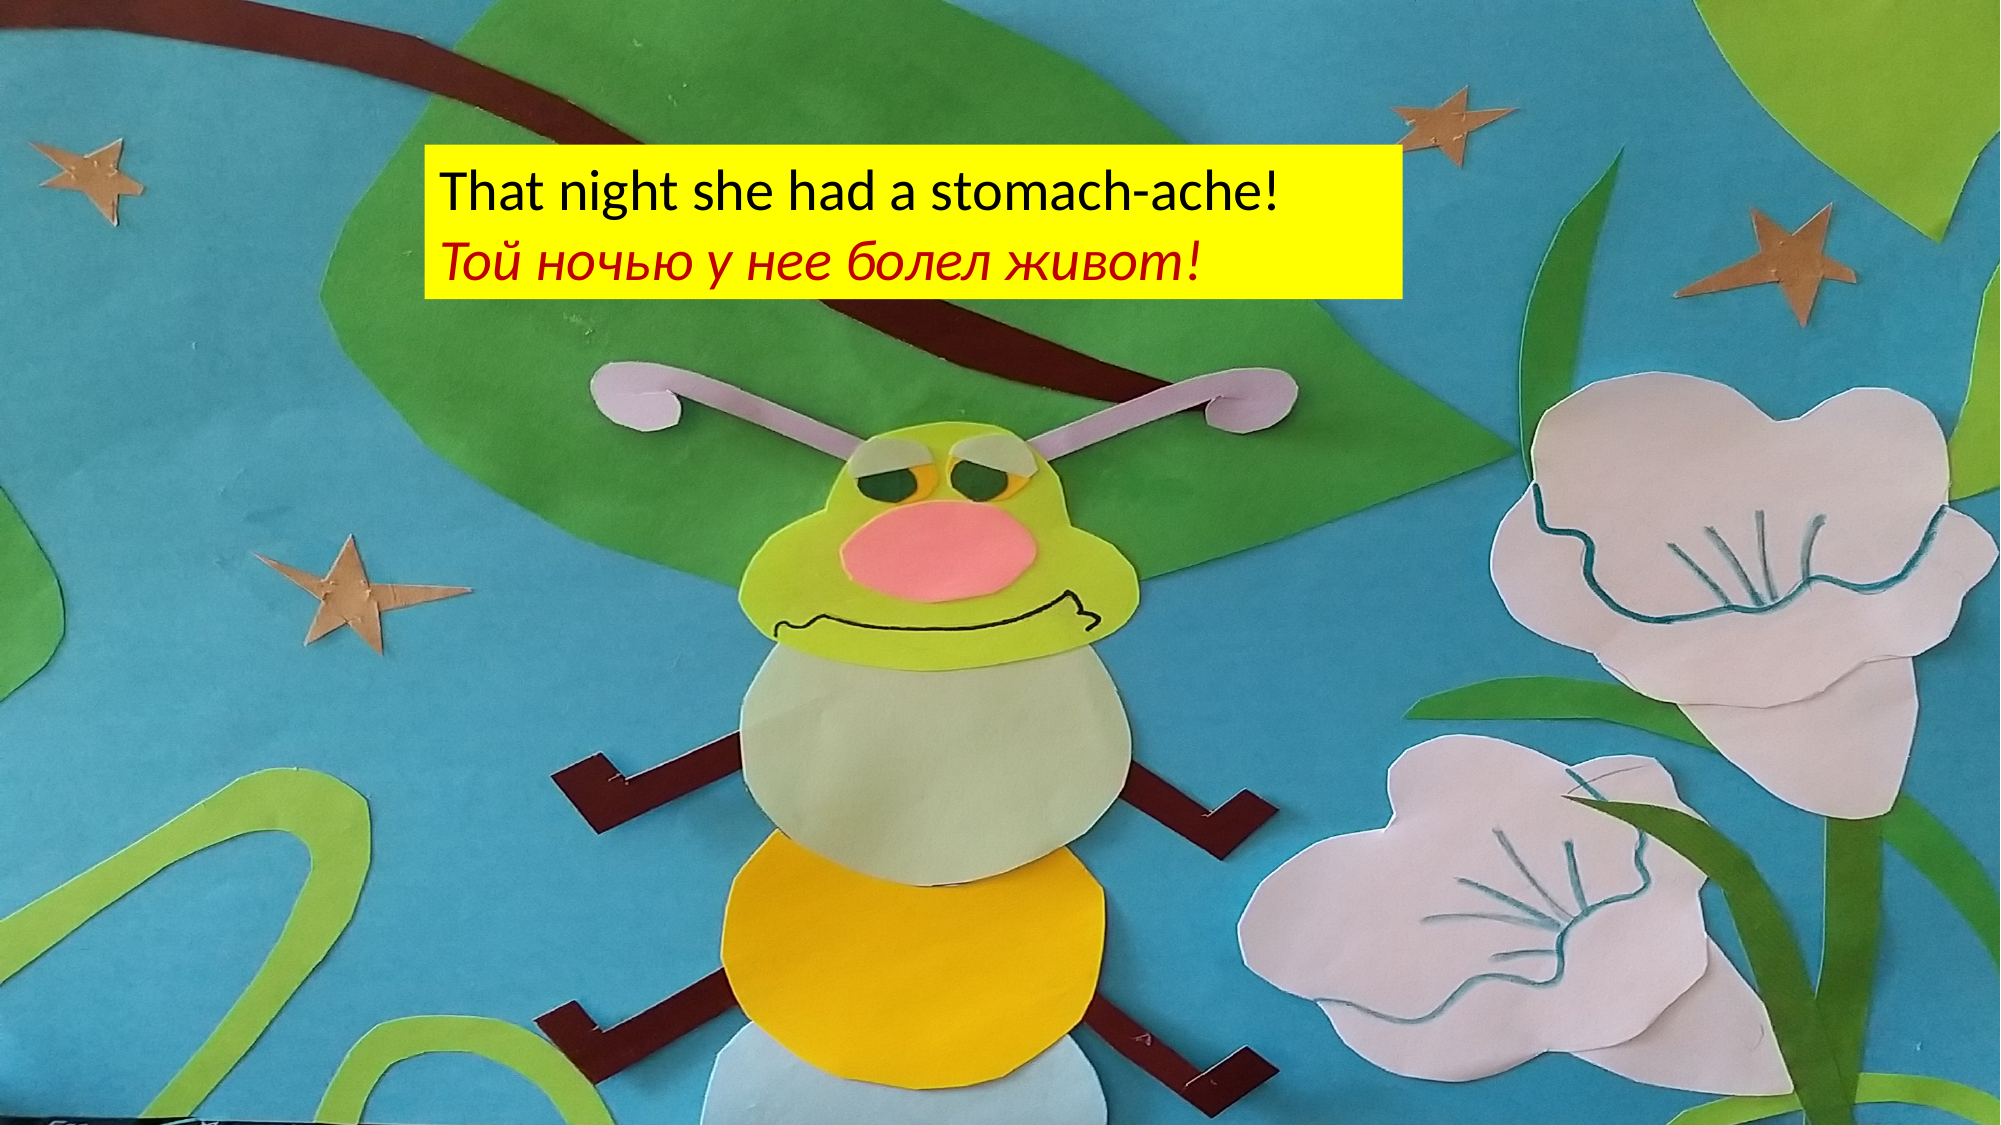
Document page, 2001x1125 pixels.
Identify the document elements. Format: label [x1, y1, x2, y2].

list [0, 0, 2000, 1125]
